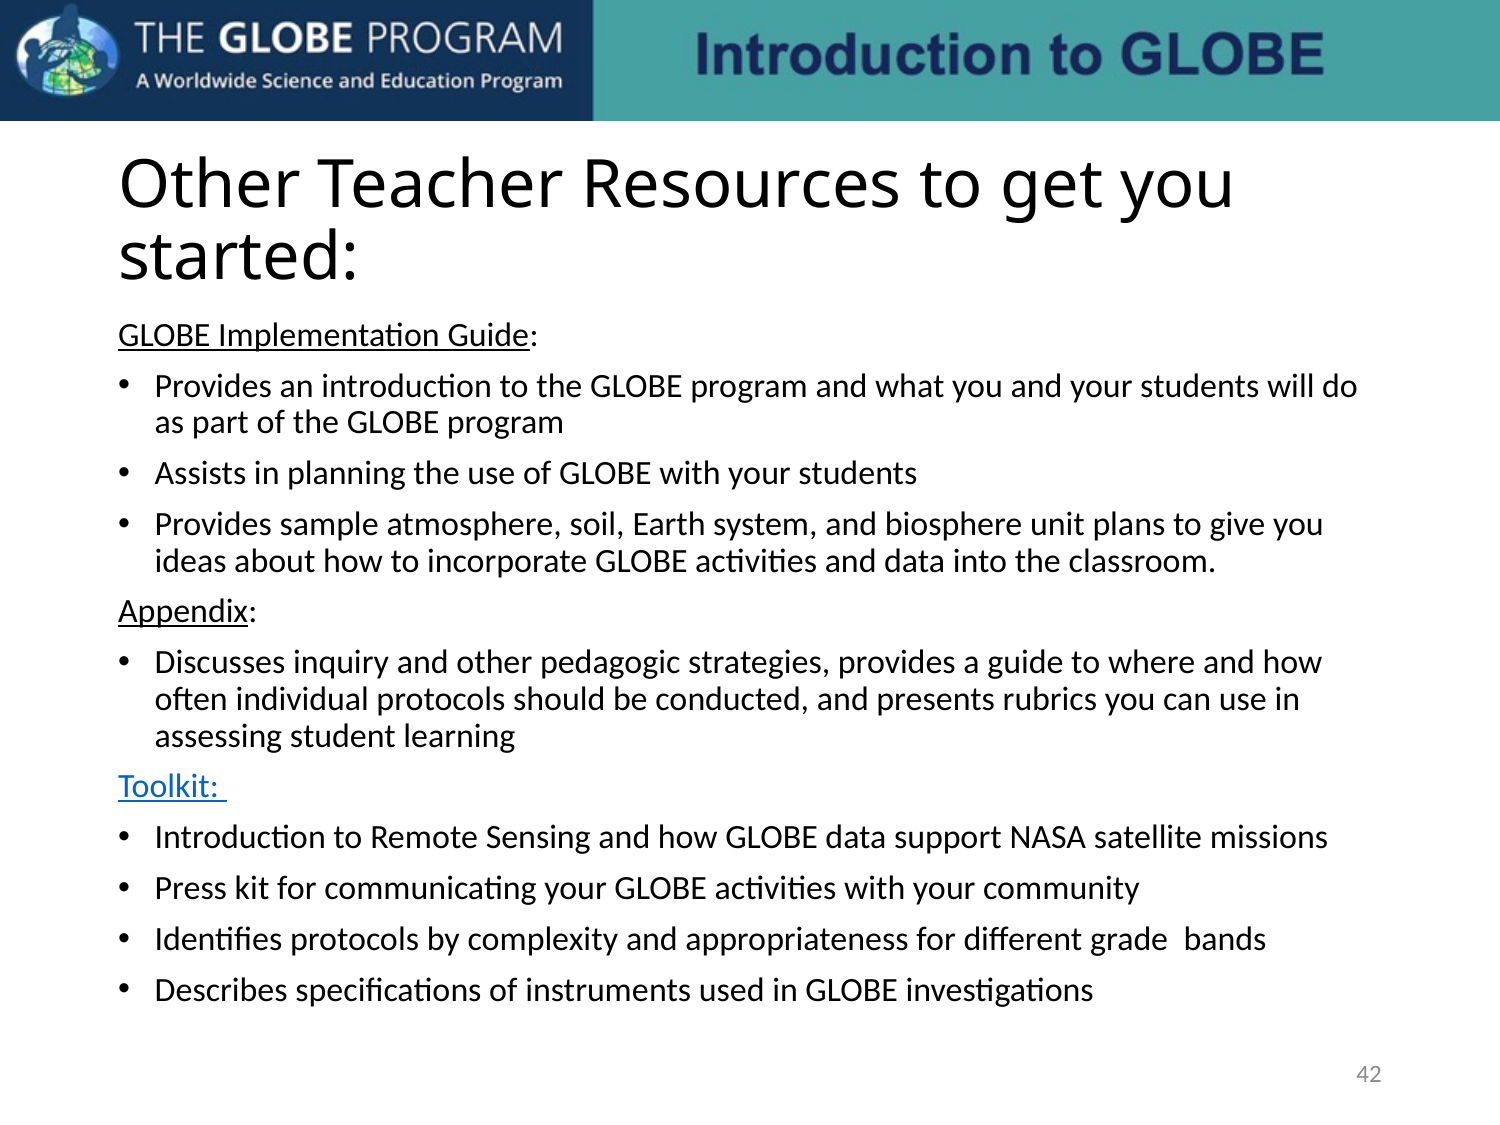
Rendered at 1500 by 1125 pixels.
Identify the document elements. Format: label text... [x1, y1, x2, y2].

list GLOBE Implementation Guide: Provides an introduction to the GLOBE program and what you and your students will do as part of the GLOBE program Assists in planning the use of GLOBE with your students Provides sample atmosphere, soil, Earth system, and biosphere unit plans to give you ideas about how to incorporate GLOBE activities and data into the classroom. Appendix: Discusses inquiry and other pedagogic strategies, provides a guide to where and how often individual protocols should be conducted, and presents rubrics you can use in assessing student learning Toolkit: Introduction to Remote Sensing and how GLOBE data support NASA satellite missions Press kit for communicating your GLOBE activities with your community Identifies protocols by complexity and appropriateness for different grade bands Describes specifications of instruments used in GLOBE investigations [103, 309, 1397, 1024]
slide_number 41 [1059, 1042, 1397, 1103]
picture [0, 0, 1500, 121]
title Other Teacher Resources to get you started: [103, 135, 1397, 309]
